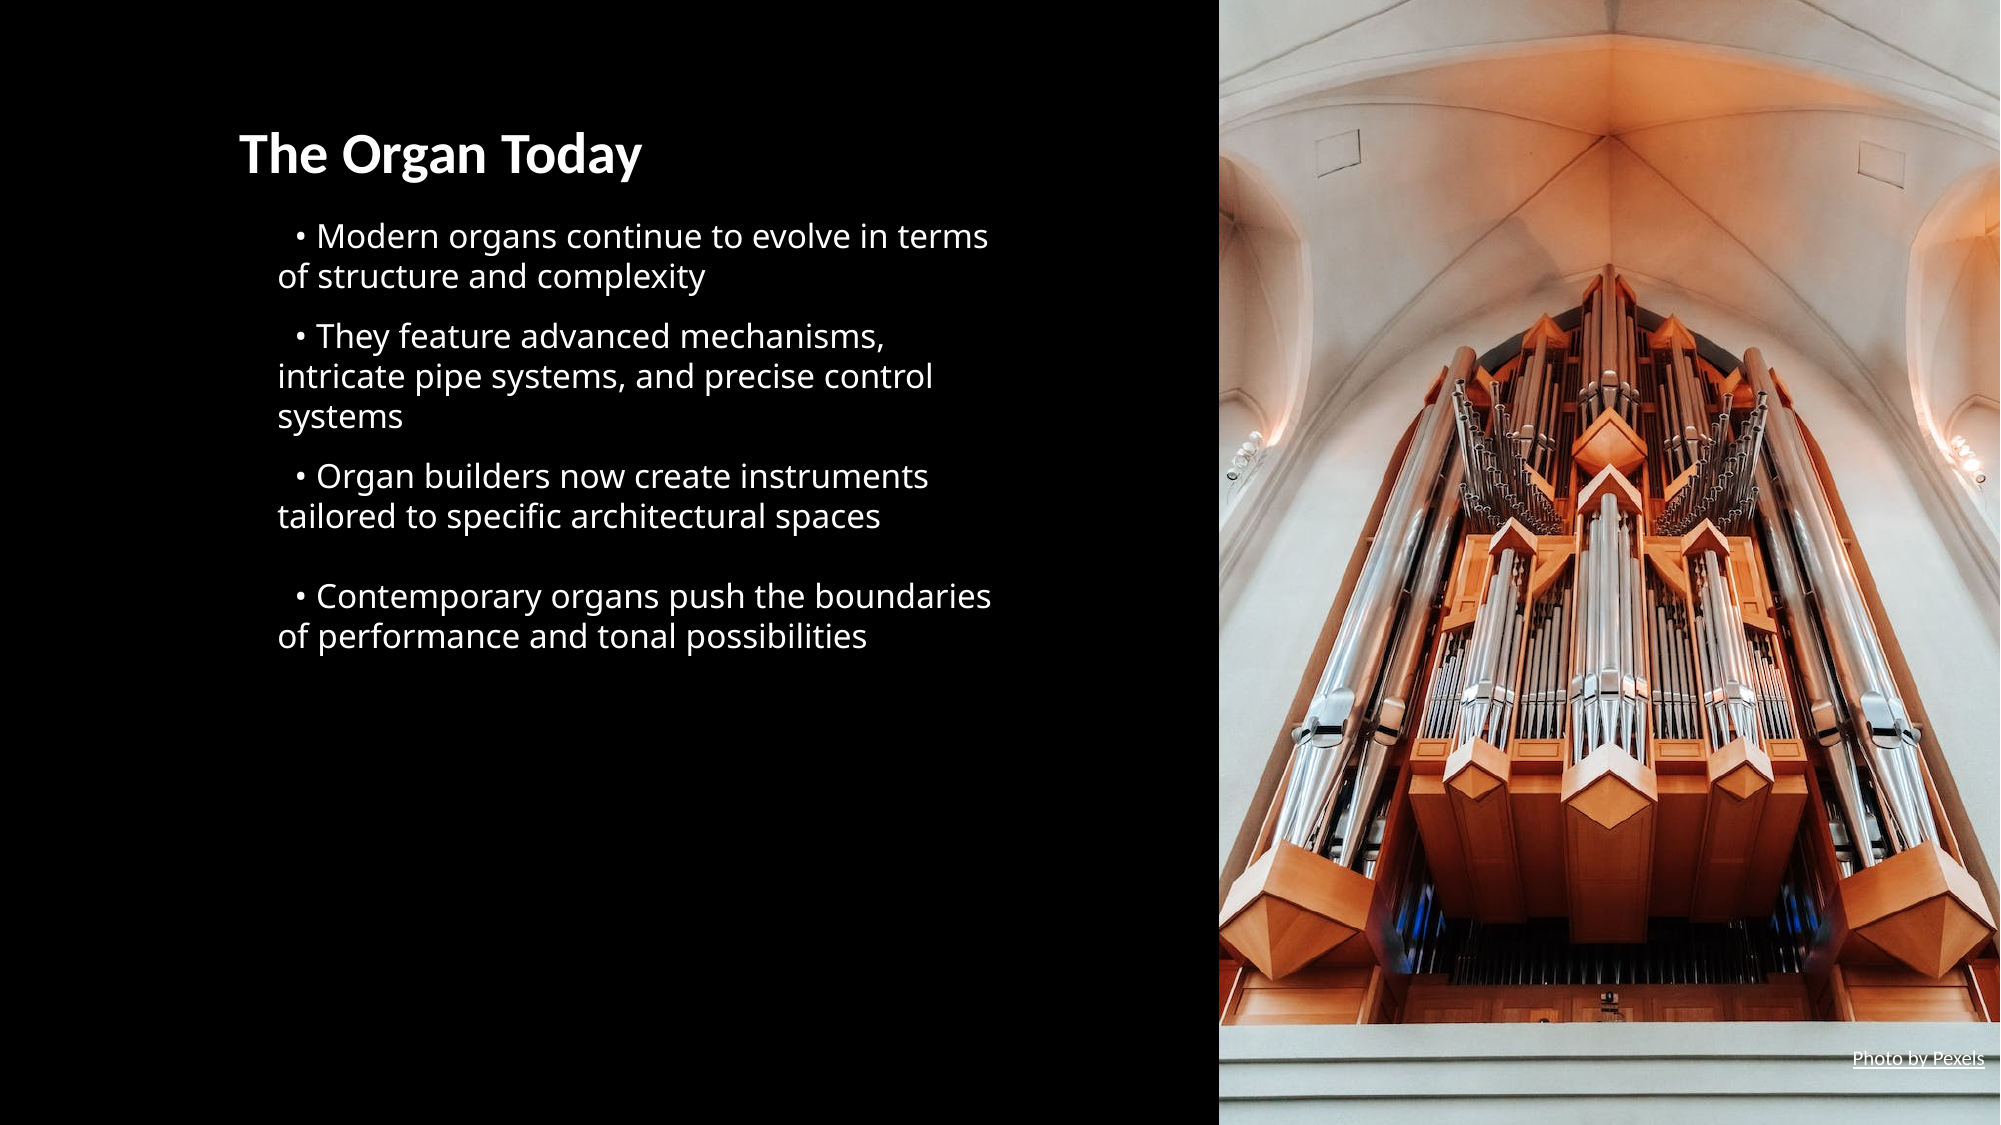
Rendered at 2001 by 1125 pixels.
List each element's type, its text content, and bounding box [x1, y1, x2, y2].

text_box • They feature advanced mechanisms, intricate pipe systems, and precise control systems [262, 337, 1013, 413]
text_box • Organ builders now create instruments tailored to specific architectural spaces [262, 457, 1013, 533]
picture [1219, 0, 2000, 1125]
text_box • Contemporary organs push the boundaries of performance and tonal possibilities [262, 577, 1013, 653]
text_box • Modern organs continue to evolve in terms of structure and complexity [262, 217, 1013, 293]
text_box The Organ Today [225, 112, 1219, 188]
